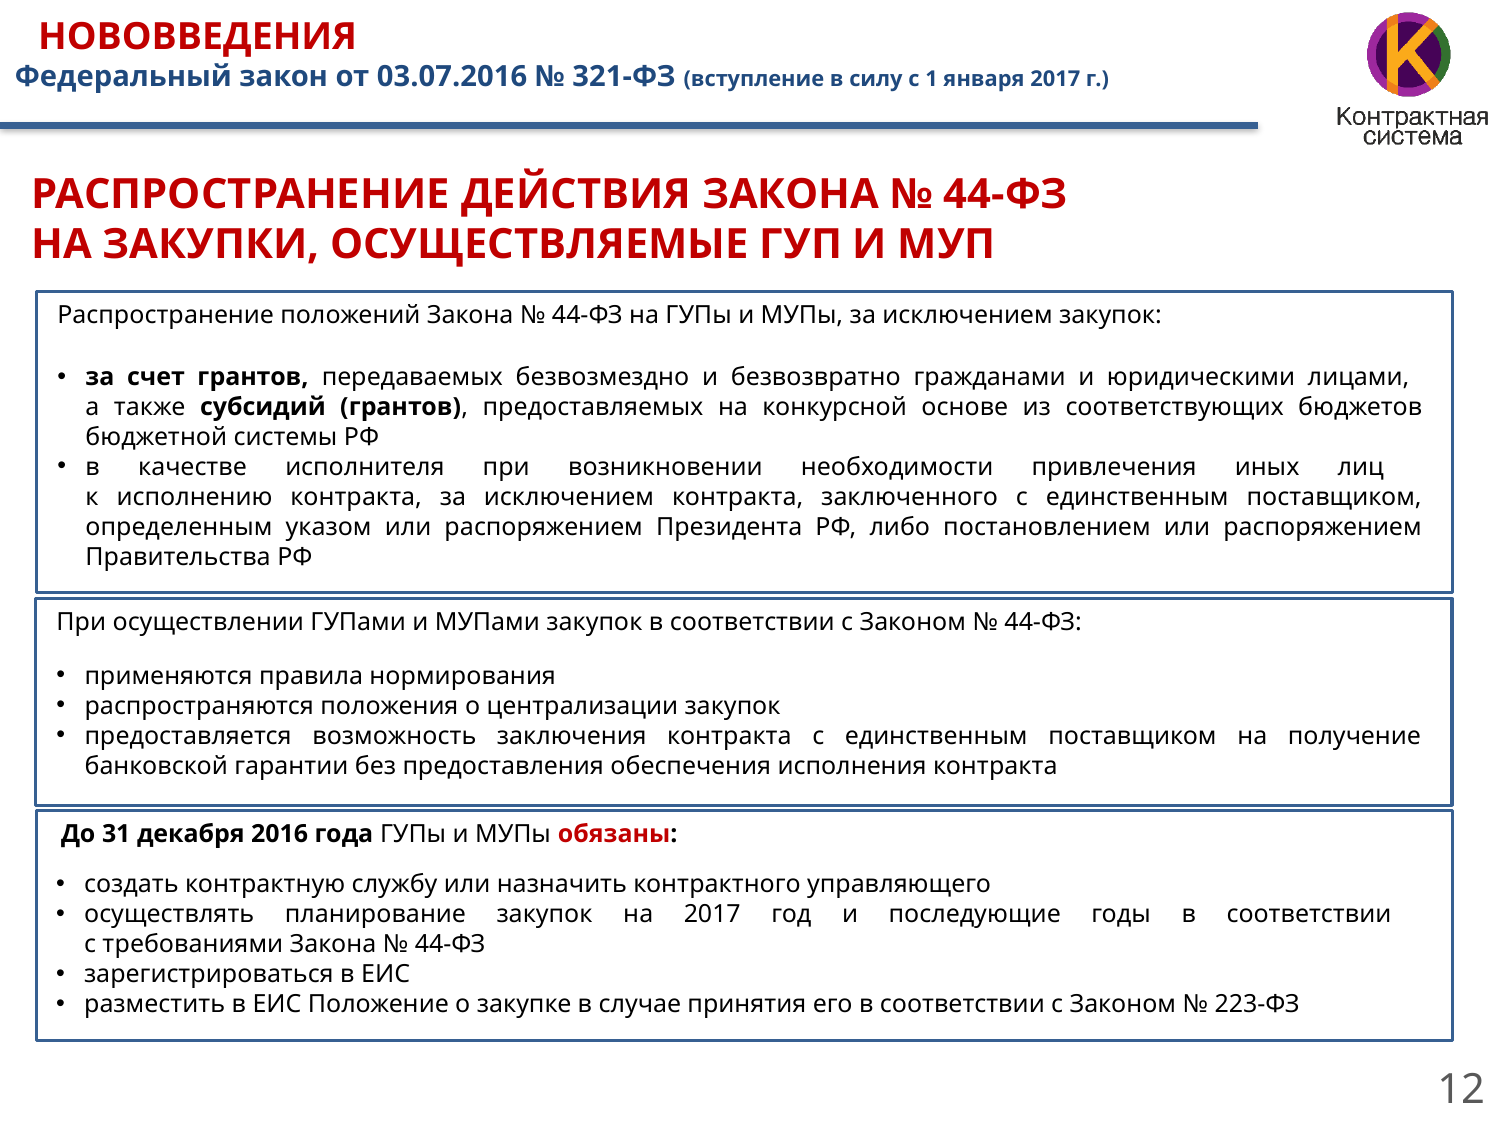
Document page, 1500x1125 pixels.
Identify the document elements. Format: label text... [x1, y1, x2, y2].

text_box РАСПРОСТРАНЕНИЕ ДЕЙСТВИЯ ЗАКОНА № 44-ФЗ НА ЗАКУПКИ, ОСУЩЕСТВЛЯЕМЫЕ ГУП И МУП [16, 159, 1475, 275]
text_box Федеральный закон от 03.07.2016 № 321-ФЗ (вступление в силу с 1 января 2017 г.) [0, 49, 1319, 135]
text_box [35, 290, 1454, 1042]
text_box 12 [1400, 1056, 1500, 1125]
text_box НОВОВВЕДЕНИЯ [23, 4, 373, 65]
picture [1324, 0, 1500, 158]
